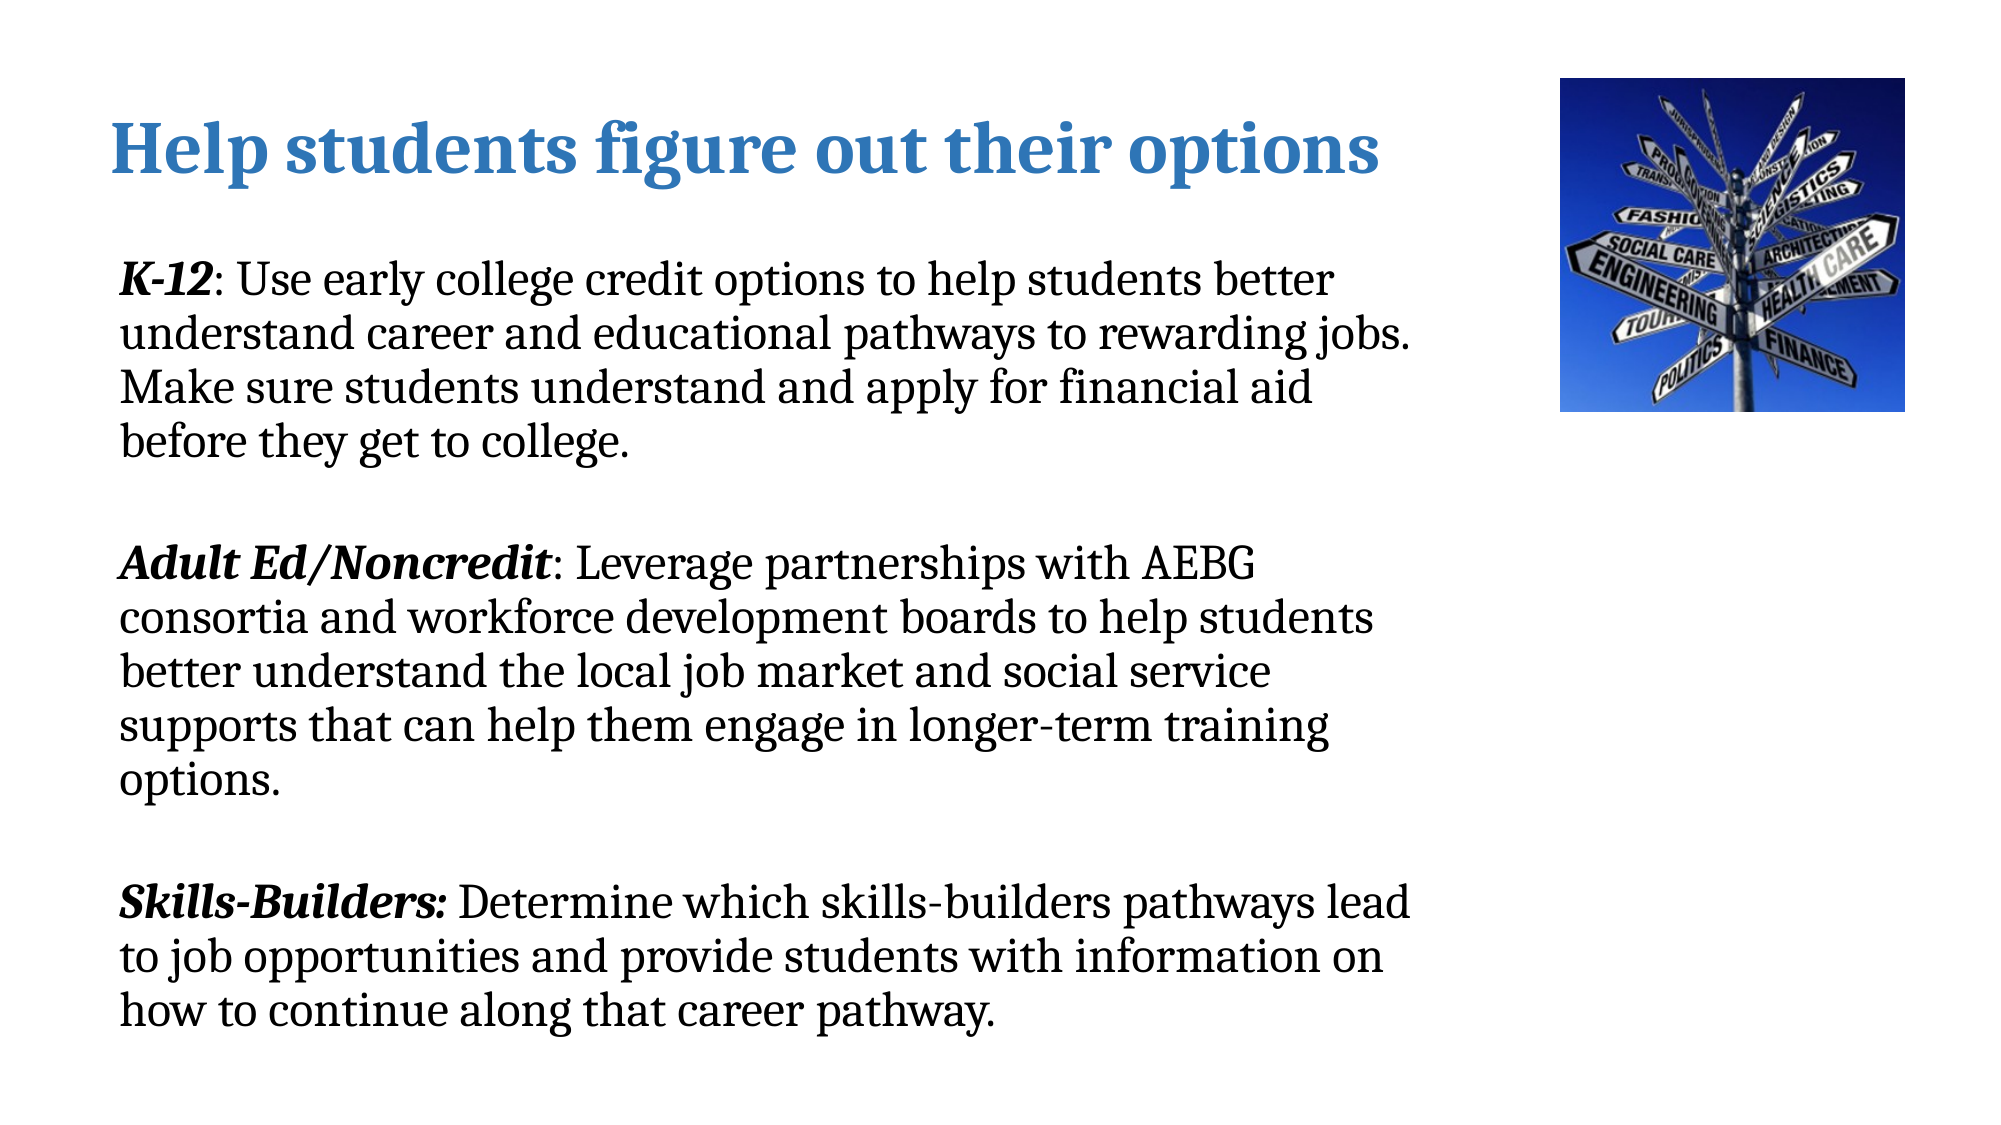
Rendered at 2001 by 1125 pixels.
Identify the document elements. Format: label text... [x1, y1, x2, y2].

picture [1560, 78, 1905, 412]
title Help students figure out their options [95, 33, 1459, 266]
list K-12: Use early college credit options to help students better understand career and educational pathways to rewarding jobs. Make sure students understand and apply for financial aid before they get to college. Adult Ed/Noncredit: Leverage partnerships with AEBG consortia and workforce development boards to help students better understand the local job market and social service supports that can help them engage in longer-term training options. Skills-Builders: Determine which skills-builders pathways lead to job opportunities and provide students with information on how to continue along that career pathway. [104, 244, 1459, 992]
